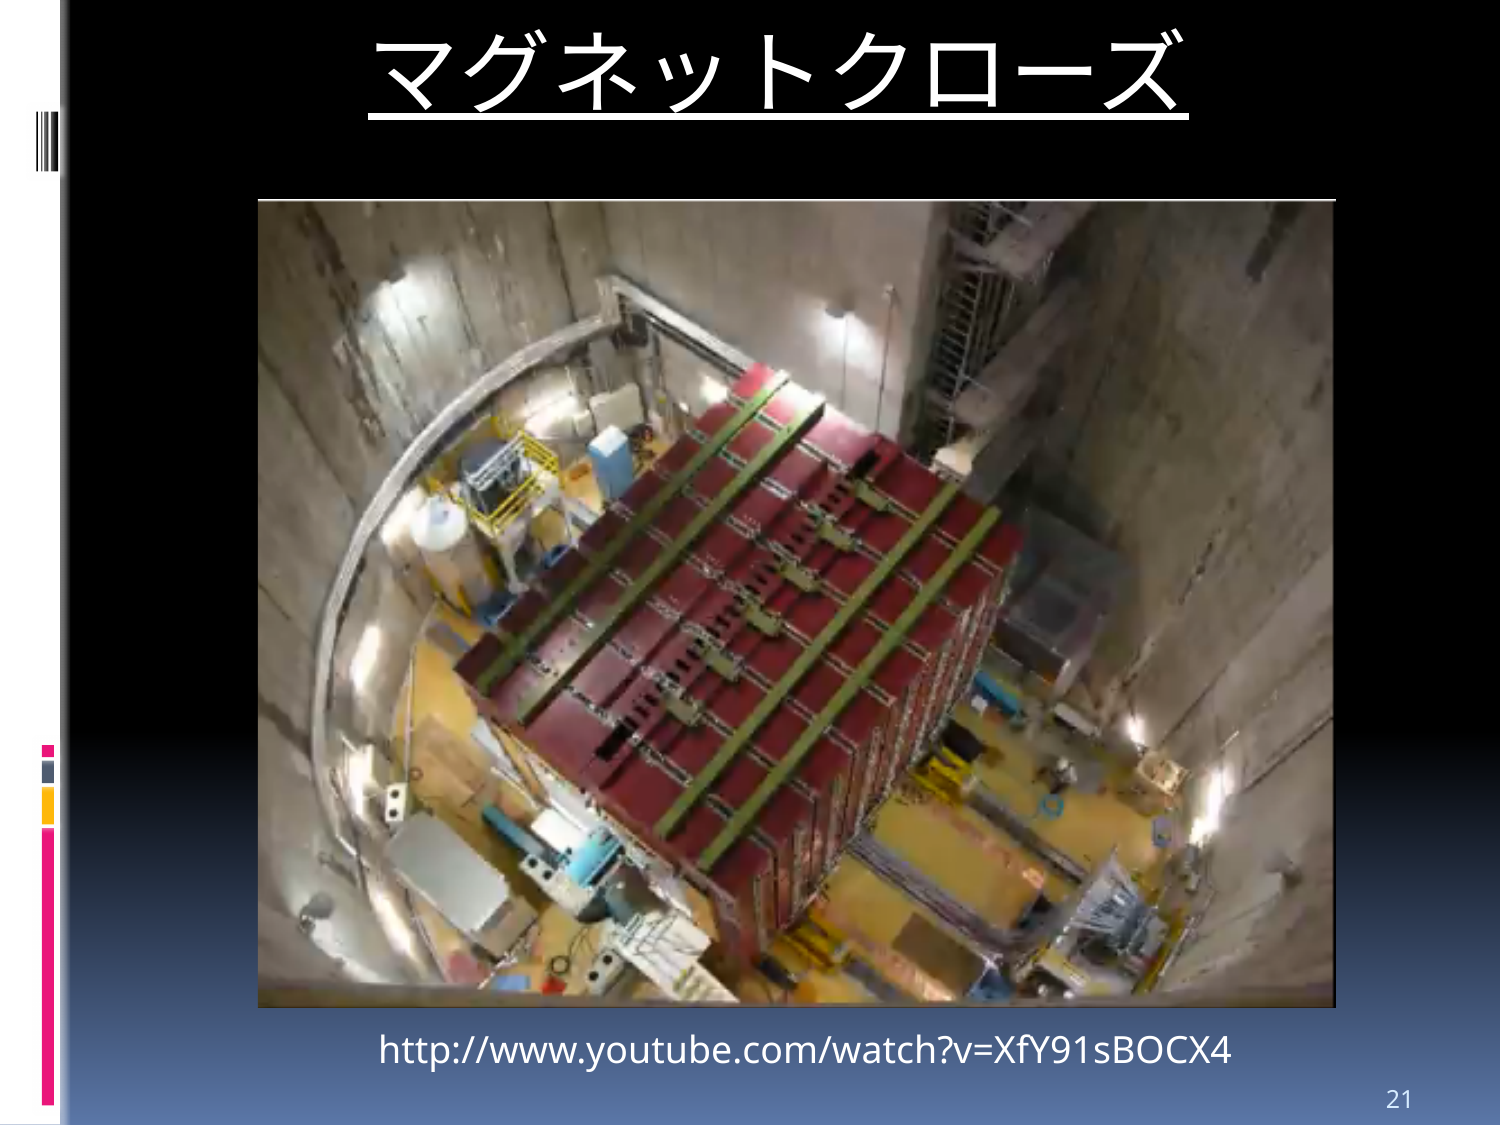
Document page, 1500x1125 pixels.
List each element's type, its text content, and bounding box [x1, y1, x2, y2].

slide_number 21 [1371, 1065, 1500, 1125]
picture [257, 198, 1337, 1009]
text_box http://www.youtube.com/watch?v=XfY91sBOCX4 [363, 1018, 1395, 1079]
text_box マグネットクローズ [21, 0, 1500, 140]
